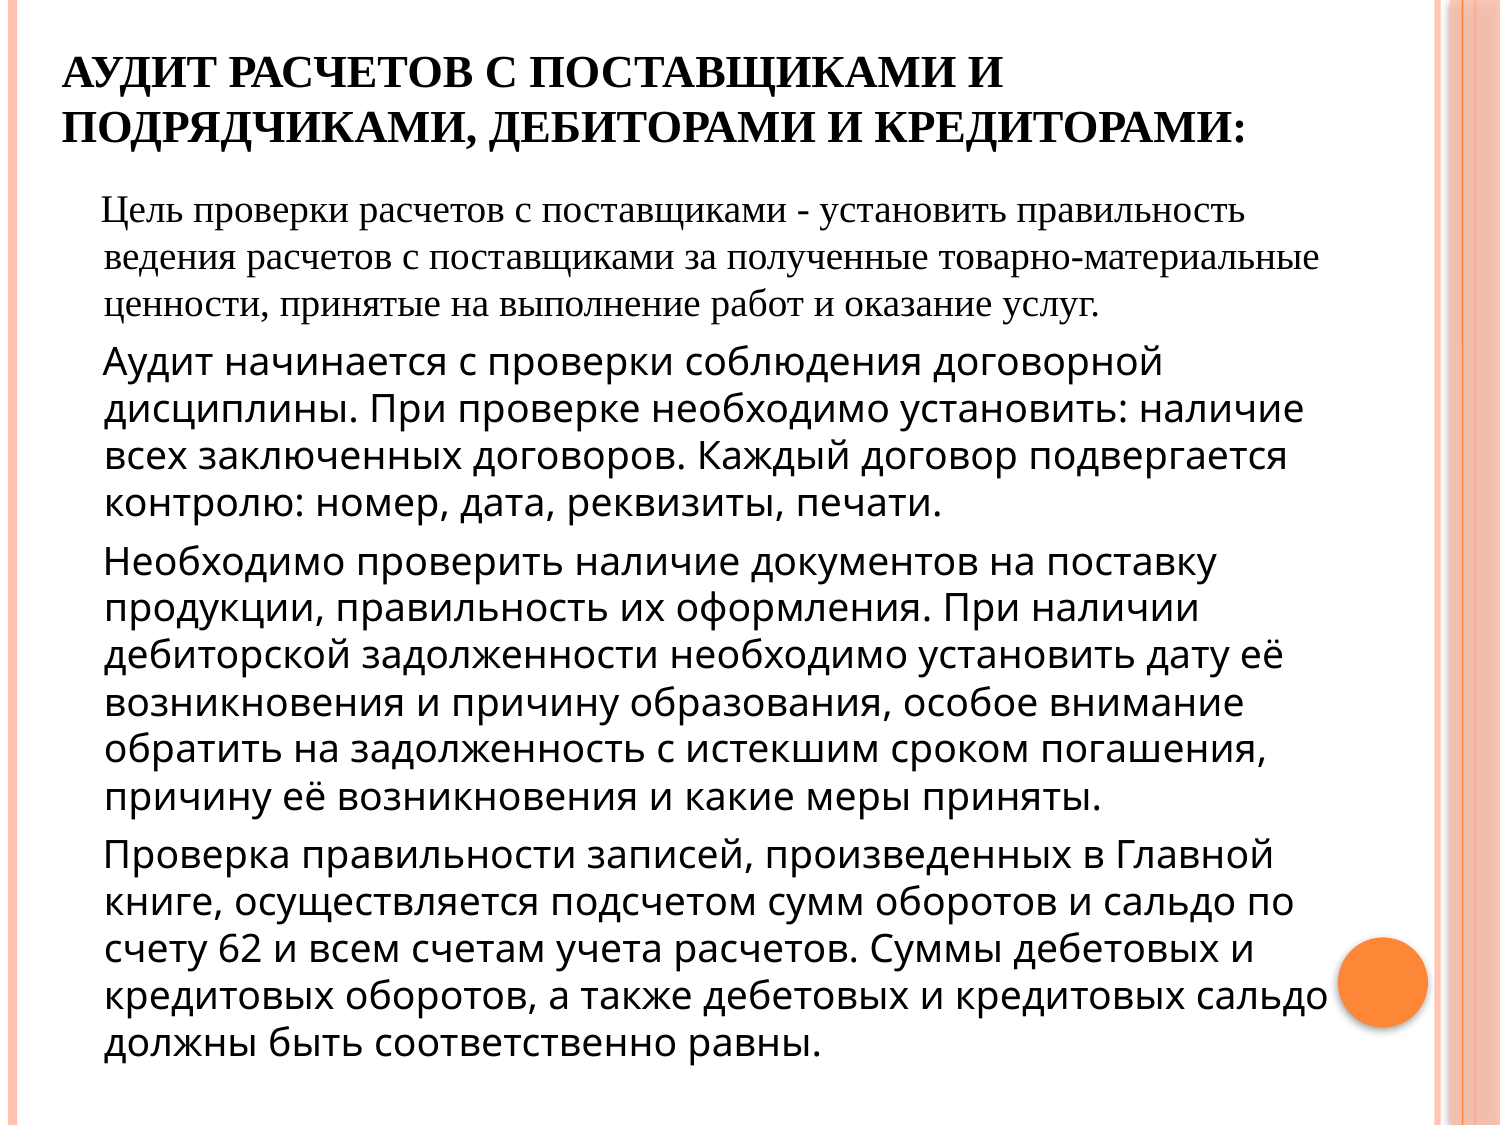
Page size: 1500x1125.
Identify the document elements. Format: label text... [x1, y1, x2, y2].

title АУДИТ РАСЧЕТОВ С ПОСТАВЩИКАМИ И ПОДРЯДЧИКАМИ, ДЕБИТОРАМИ И КРЕДИТОРАМИ: [46, 0, 1300, 175]
list Цель проверки расчетов с поставщиками - установить правильность ведения расчетов с поставщиками за полученные товарно-материальные ценности, принятые на выполнение работ и оказание услуг. Аудит начинается с проверки соблюдения договорной дисциплины. При проверке необходимо установить: наличие всех заключенных договоров. Каждый договор подвергается контролю: номер, дата, реквизиты, печати. Необходимо проверить наличие документов на поставку продукции, правильность их оформления. При наличии дебиторской задолженности необходимо установить дату её возникновения и причину образования, особое внимание обратить на задолженность с истекшим сроком погашения, причину её возникновения и какие меры приняты. Проверка правильности записей, произведенных в Главной книге, осуществляется подсчетом сумм оборотов и сальдо по счету 62 и всем счетам учета расчетов. Суммы дебетовых и кредитовых оборотов, а также дебетовых и кредитовых сальдо должны быть соответственно равны. [46, 175, 1360, 1090]
